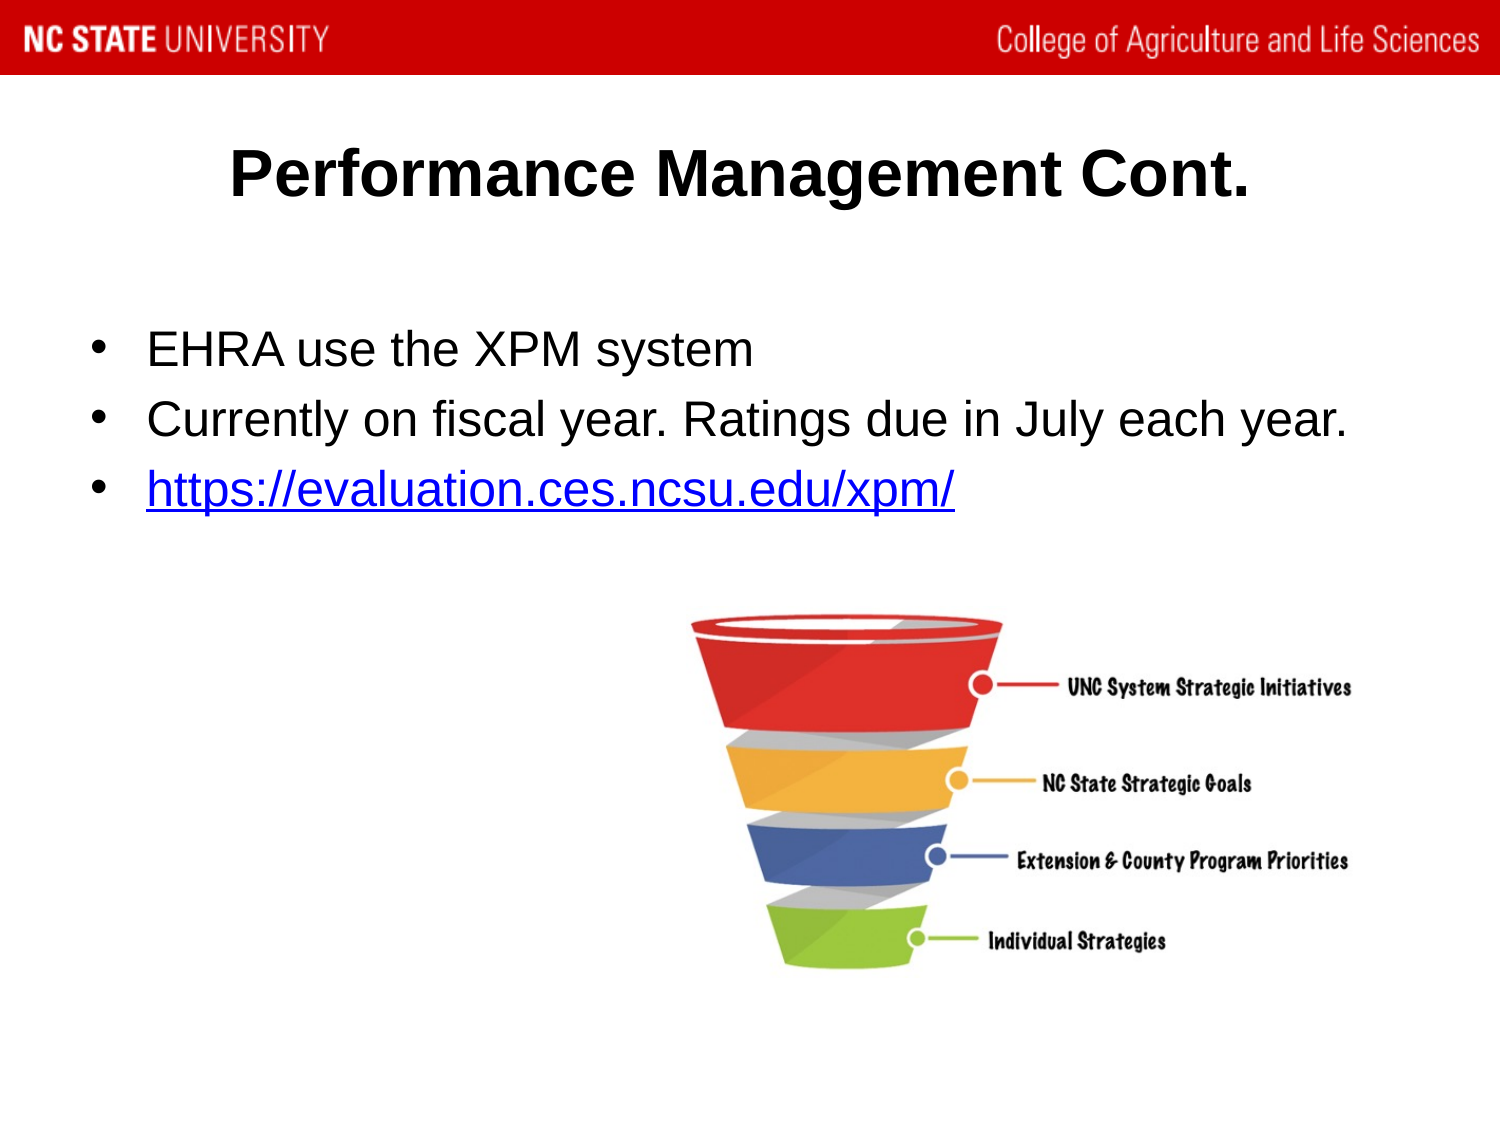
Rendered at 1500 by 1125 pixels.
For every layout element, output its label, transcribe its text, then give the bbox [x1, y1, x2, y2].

picture [685, 605, 1359, 978]
list EHRA use the XPM system Currently on fiscal year. Ratings due in July each year. https://evaluation.ces.ncsu.edu/xpm/ [75, 308, 1425, 1005]
title Performance Management Cont. [75, 87, 1425, 252]
